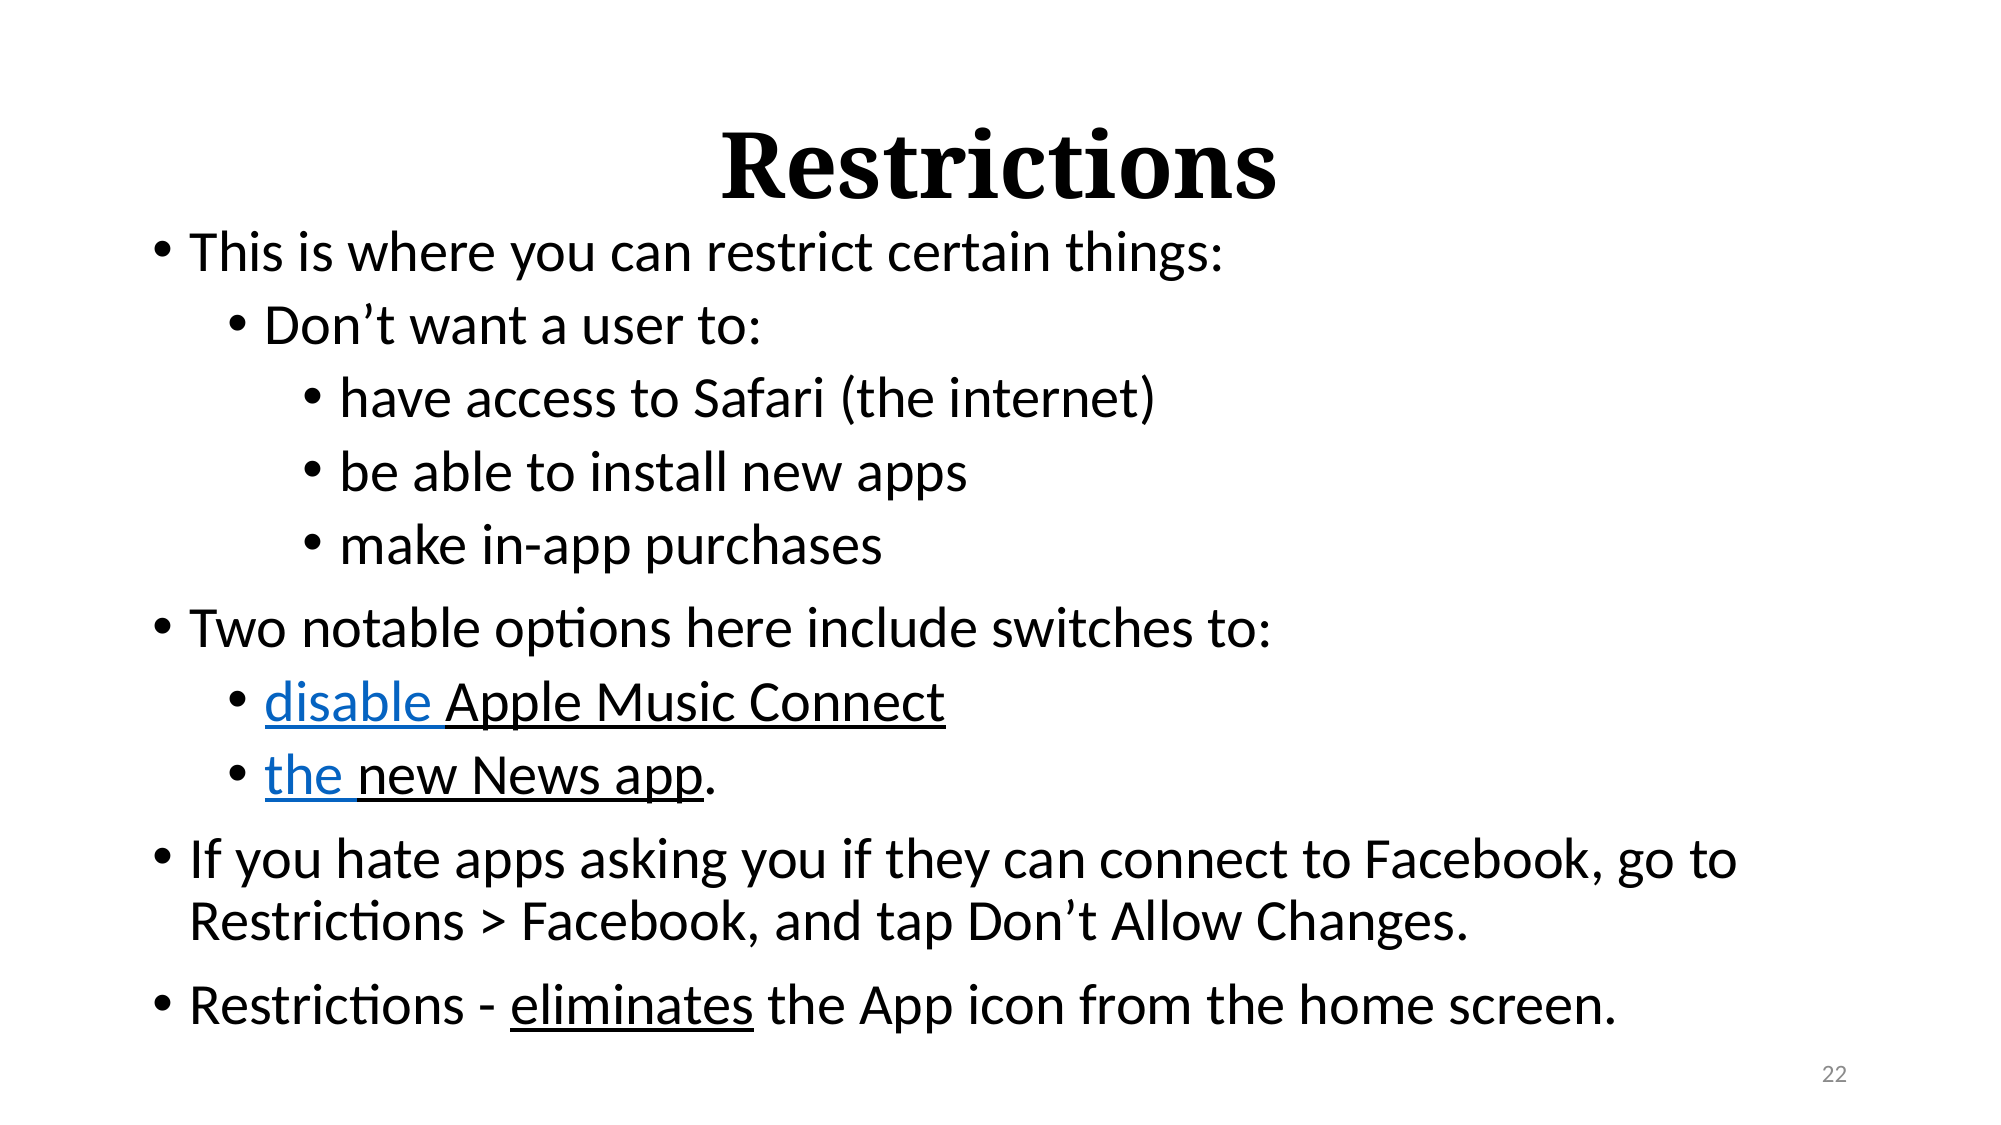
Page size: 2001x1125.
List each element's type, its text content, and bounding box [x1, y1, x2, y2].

list This is where you can restrict certain things: Don’t want a user to: have access to Safari (the internet) be able to install new apps make in-app purchases Two notable options here include switches to: disable Apple Music Connect the new News app. If you hate apps asking you if they can connect to Facebook, go to Restrictions > Facebook, and tap Don’t Allow Changes. Restrictions - eliminates the App icon from the home screen. [137, 213, 1863, 1078]
slide_number 22 [1412, 1042, 1863, 1103]
title Restrictions [137, 59, 1863, 213]
